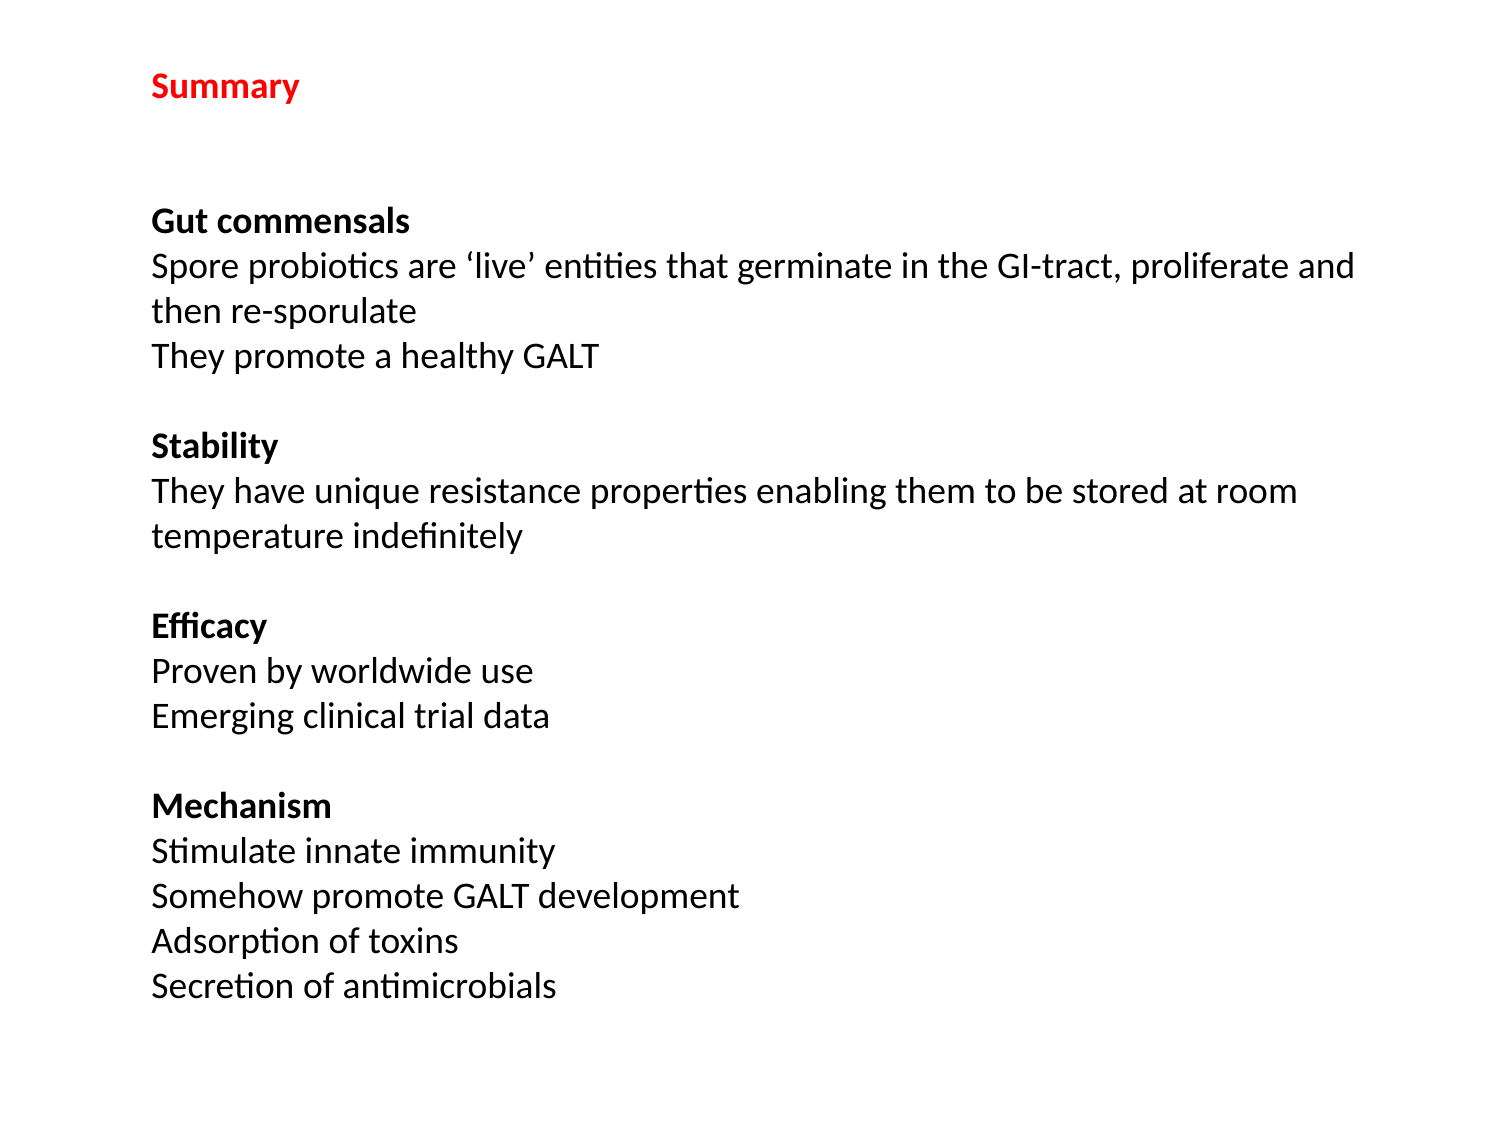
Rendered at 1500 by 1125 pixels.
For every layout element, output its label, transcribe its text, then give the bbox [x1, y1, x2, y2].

text_box Summary Gut commensals Spore probiotics are ‘live’ entities that germinate in the GI-tract, proliferate and then re-sporulate They promote a healthy GALT Stability They have unique resistance properties enabling them to be stored at room temperature indefinitely Efficacy Proven by worldwide use Emerging clinical trial data Mechanism Stimulate innate immunity Somehow promote GALT development Adsorption of toxins Secretion of antimicrobials [136, 53, 1433, 1014]
